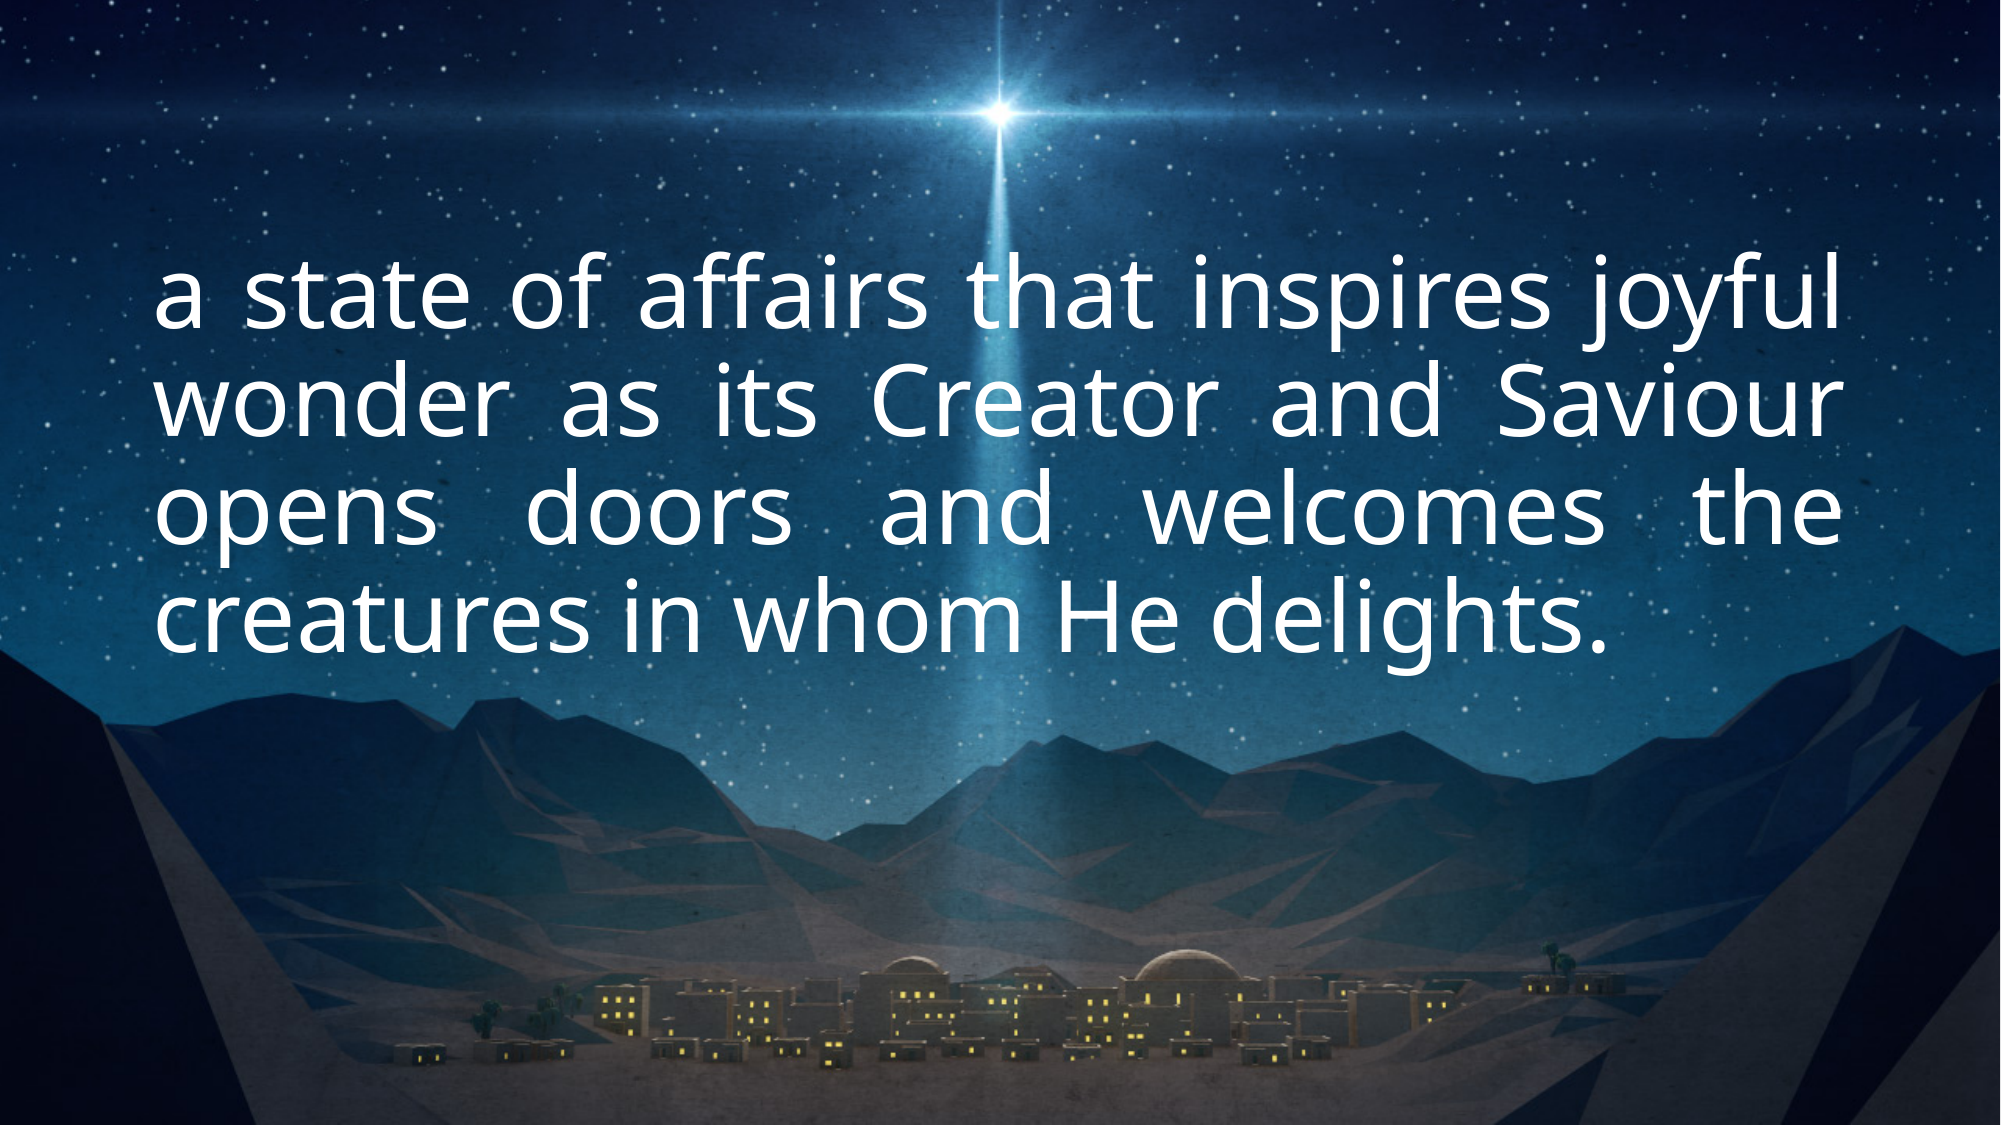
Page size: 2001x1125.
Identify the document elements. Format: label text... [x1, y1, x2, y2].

list a state of affairs that inspires joyful wonder as its Creator and Saviour opens doors and welcomes the creatures in whom He delights. [137, 234, 1863, 748]
picture [0, 0, 2001, 1125]
